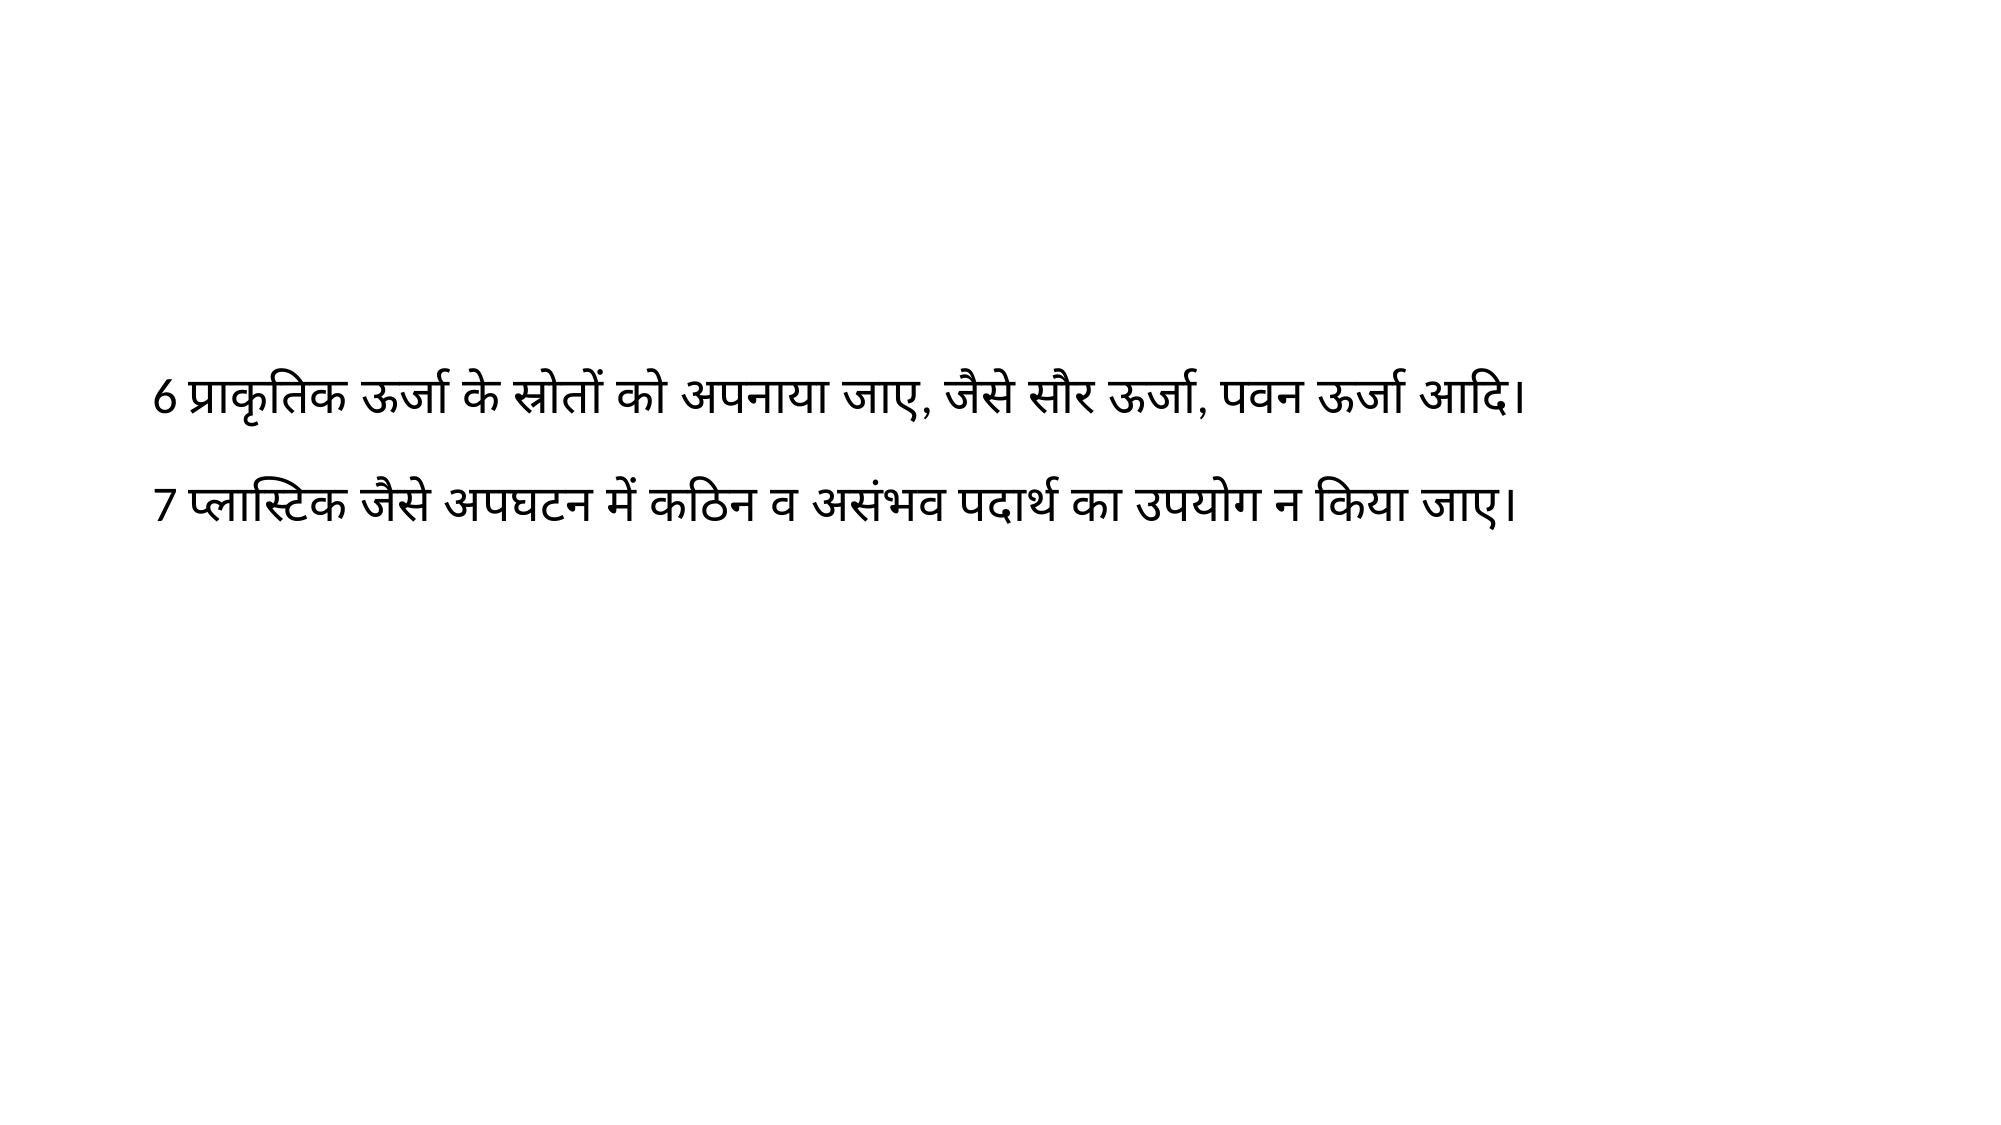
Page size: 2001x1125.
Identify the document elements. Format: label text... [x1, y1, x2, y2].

list 6 प्राकृतिक ऊर्जा के स्रोतों को अपनाया जाए, जैसे सौर ऊर्जा, पवन ऊर्जा आदि। 7 प्लास्टिक जैसे अपघटन में कठिन व असंभव पदार्थ का उपयोग न किया जाए। [137, 299, 1863, 1014]
